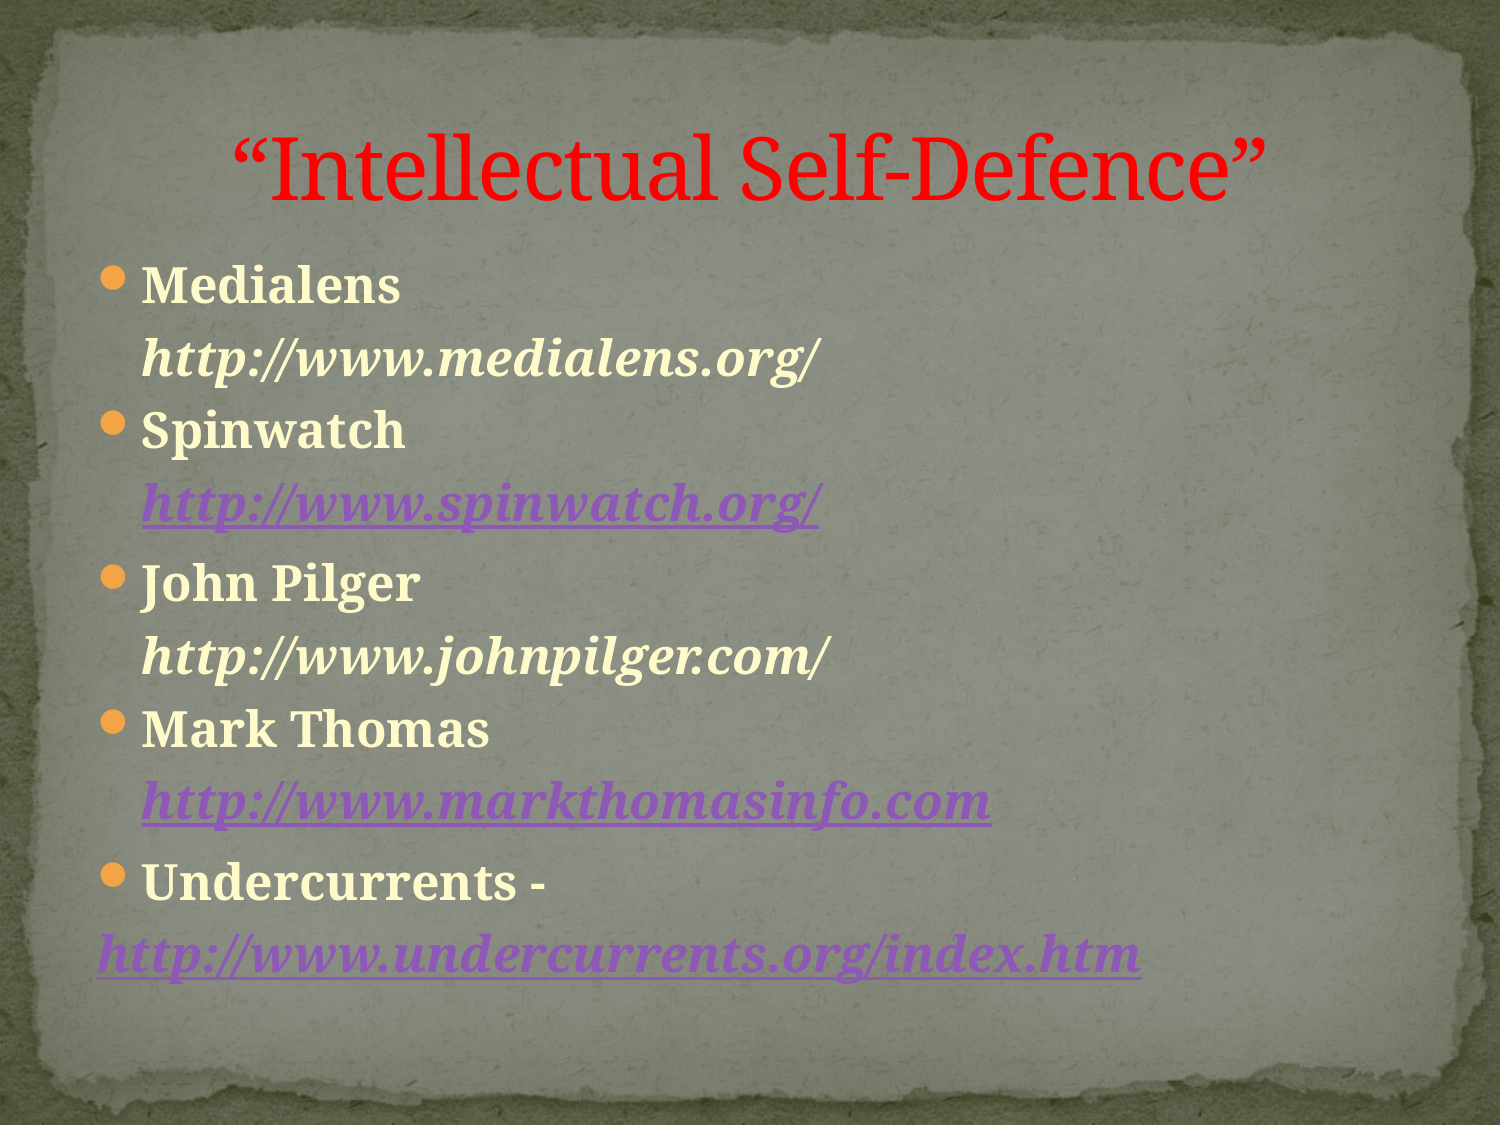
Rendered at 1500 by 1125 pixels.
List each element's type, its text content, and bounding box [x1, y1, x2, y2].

title “Intellectual Self-Defence” [74, 24, 1425, 225]
list Medialens http://www.medialens.org/ Spinwatch http://www.spinwatch.org/ John Pilger http://www.johnpilger.com/ Mark Thomas http://www.markthomasinfo.com Undercurrents - http://www.undercurrents.org/index.htm [81, 245, 1433, 1102]
